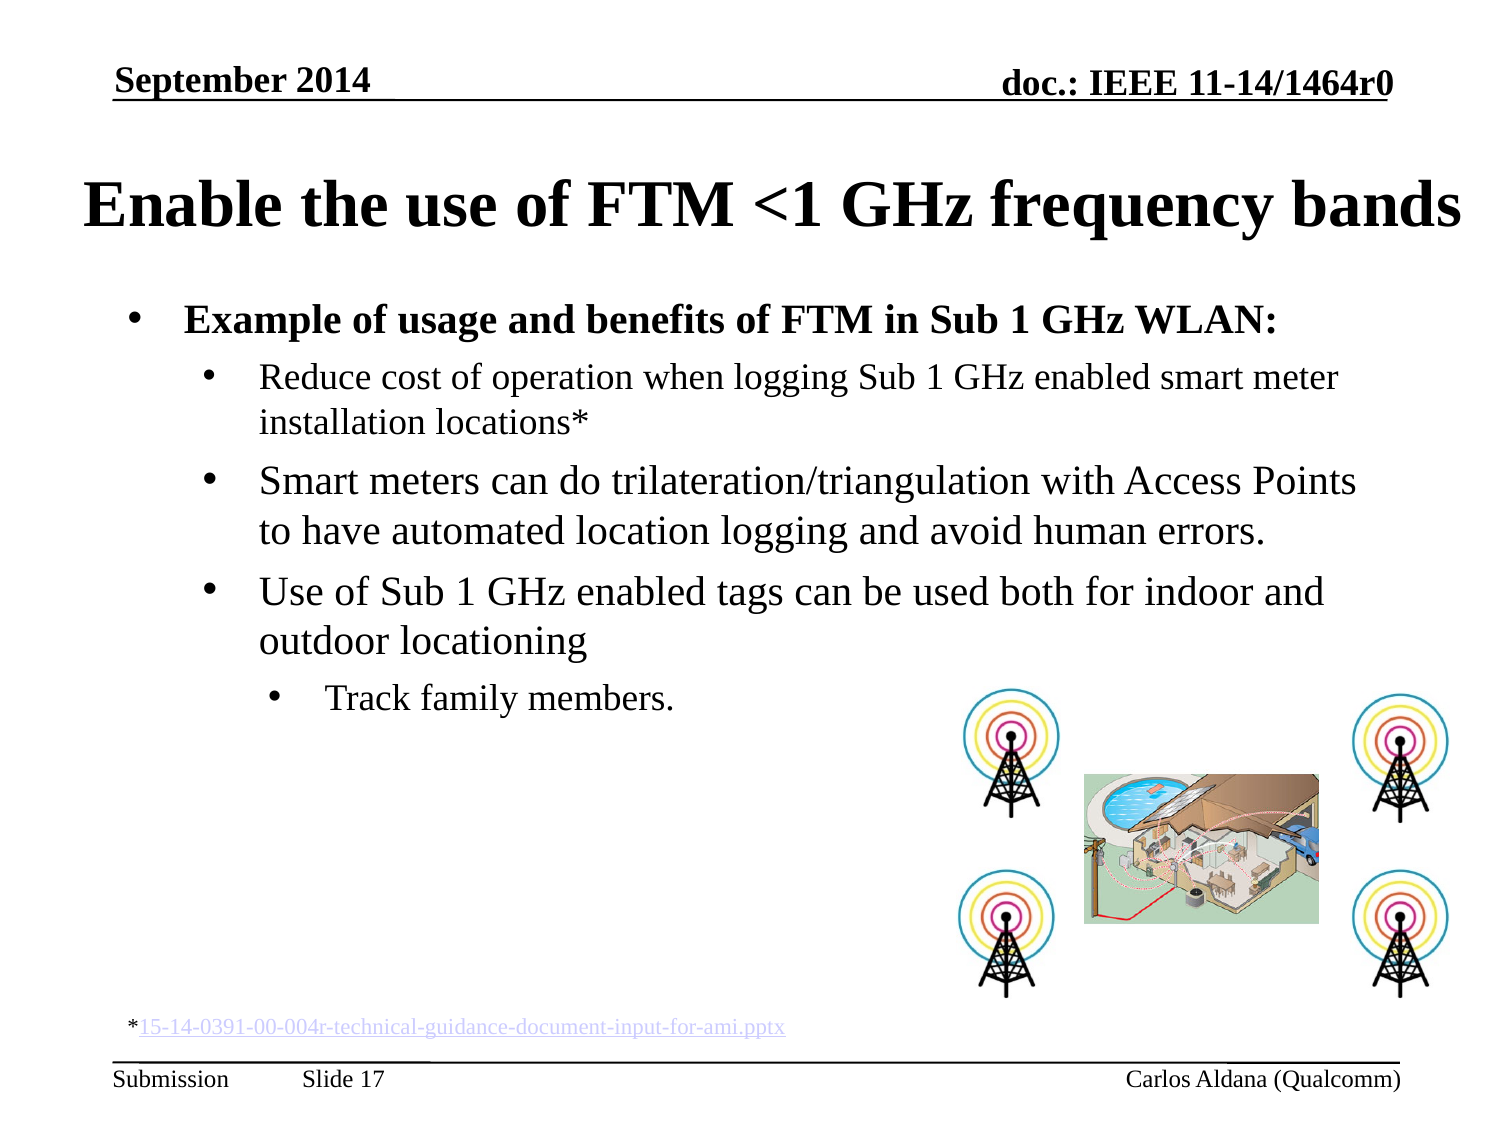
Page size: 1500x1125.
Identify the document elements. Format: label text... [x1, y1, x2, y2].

footer Carlos Aldana (Qualcomm) [1121, 1061, 1402, 1093]
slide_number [114, 54, 374, 101]
slide_number Slide 17 [299, 1062, 388, 1093]
text_box *15-14-0391-00-004r-technical-guidance-document-input-for-ami.pptx [112, 1003, 1152, 1047]
list Example of usage and benefits of FTM in Sub 1 GHz WLAN: Reduce cost of operation when logging Sub 1 GHz enabled smart meter installation locations* Smart meters can do trilateration/triangulation with Access Points to have automated location logging and avoid human errors. Use of Sub 1 GHz enabled tags can be used both for indoor and outdoor locationing Track family members. [112, 284, 1388, 1000]
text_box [956, 686, 1450, 1000]
title Enable the use of FTM <1 GHz frequency bands [46, 112, 1500, 288]
